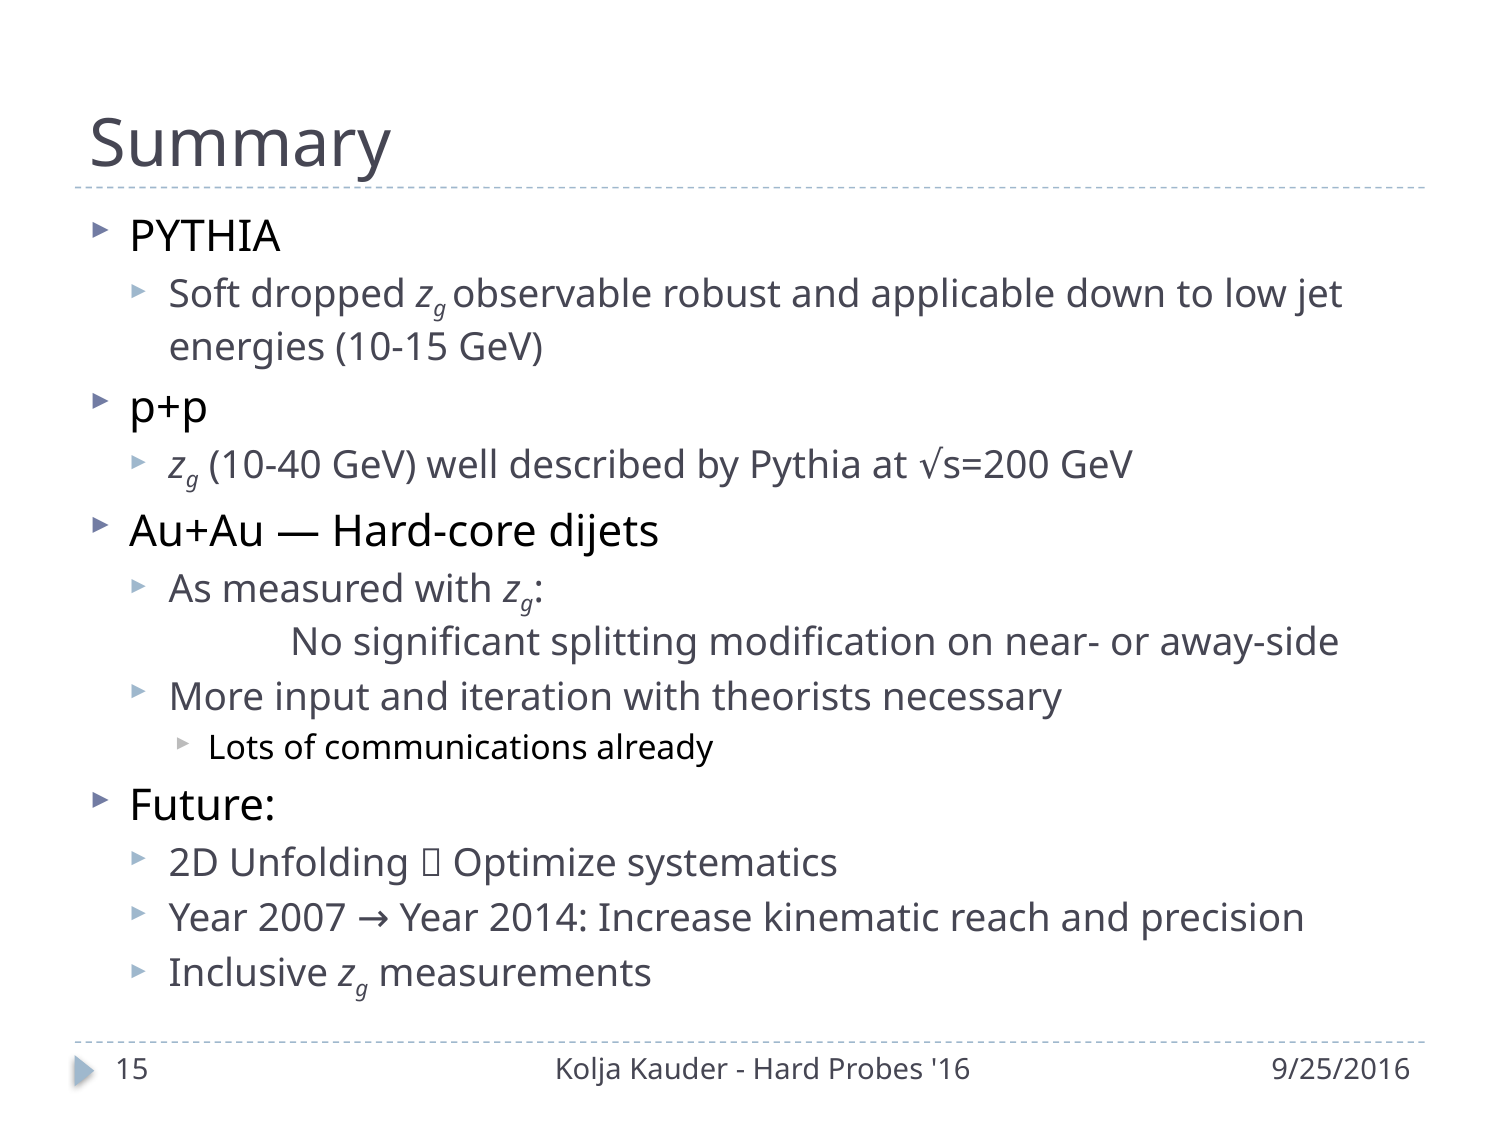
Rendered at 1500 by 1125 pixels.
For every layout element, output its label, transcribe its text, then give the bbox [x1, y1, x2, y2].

footer Kolja Kauder - Hard Probes '16 [475, 1042, 1051, 1103]
slide_number 15 [100, 1042, 426, 1103]
list PYTHIA Soft dropped zg observable robust and applicable down to low jet energies (10-15 GeV) p+p zg (10-40 GeV) well described by Pythia at √s=200 GeV Au+Au — Hard-core dijets As measured with zg: No significant splitting modification on near- or away-side More input and iteration with theorists necessary Lots of communications already Future: 2D Unfolding  Optimize systematics Year 2007 → Year 2014: Increase kinematic reach and precision Inclusive zg measurements [75, 200, 1425, 1010]
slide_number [1051, 1042, 1426, 1103]
title Summary [75, 24, 1425, 188]
